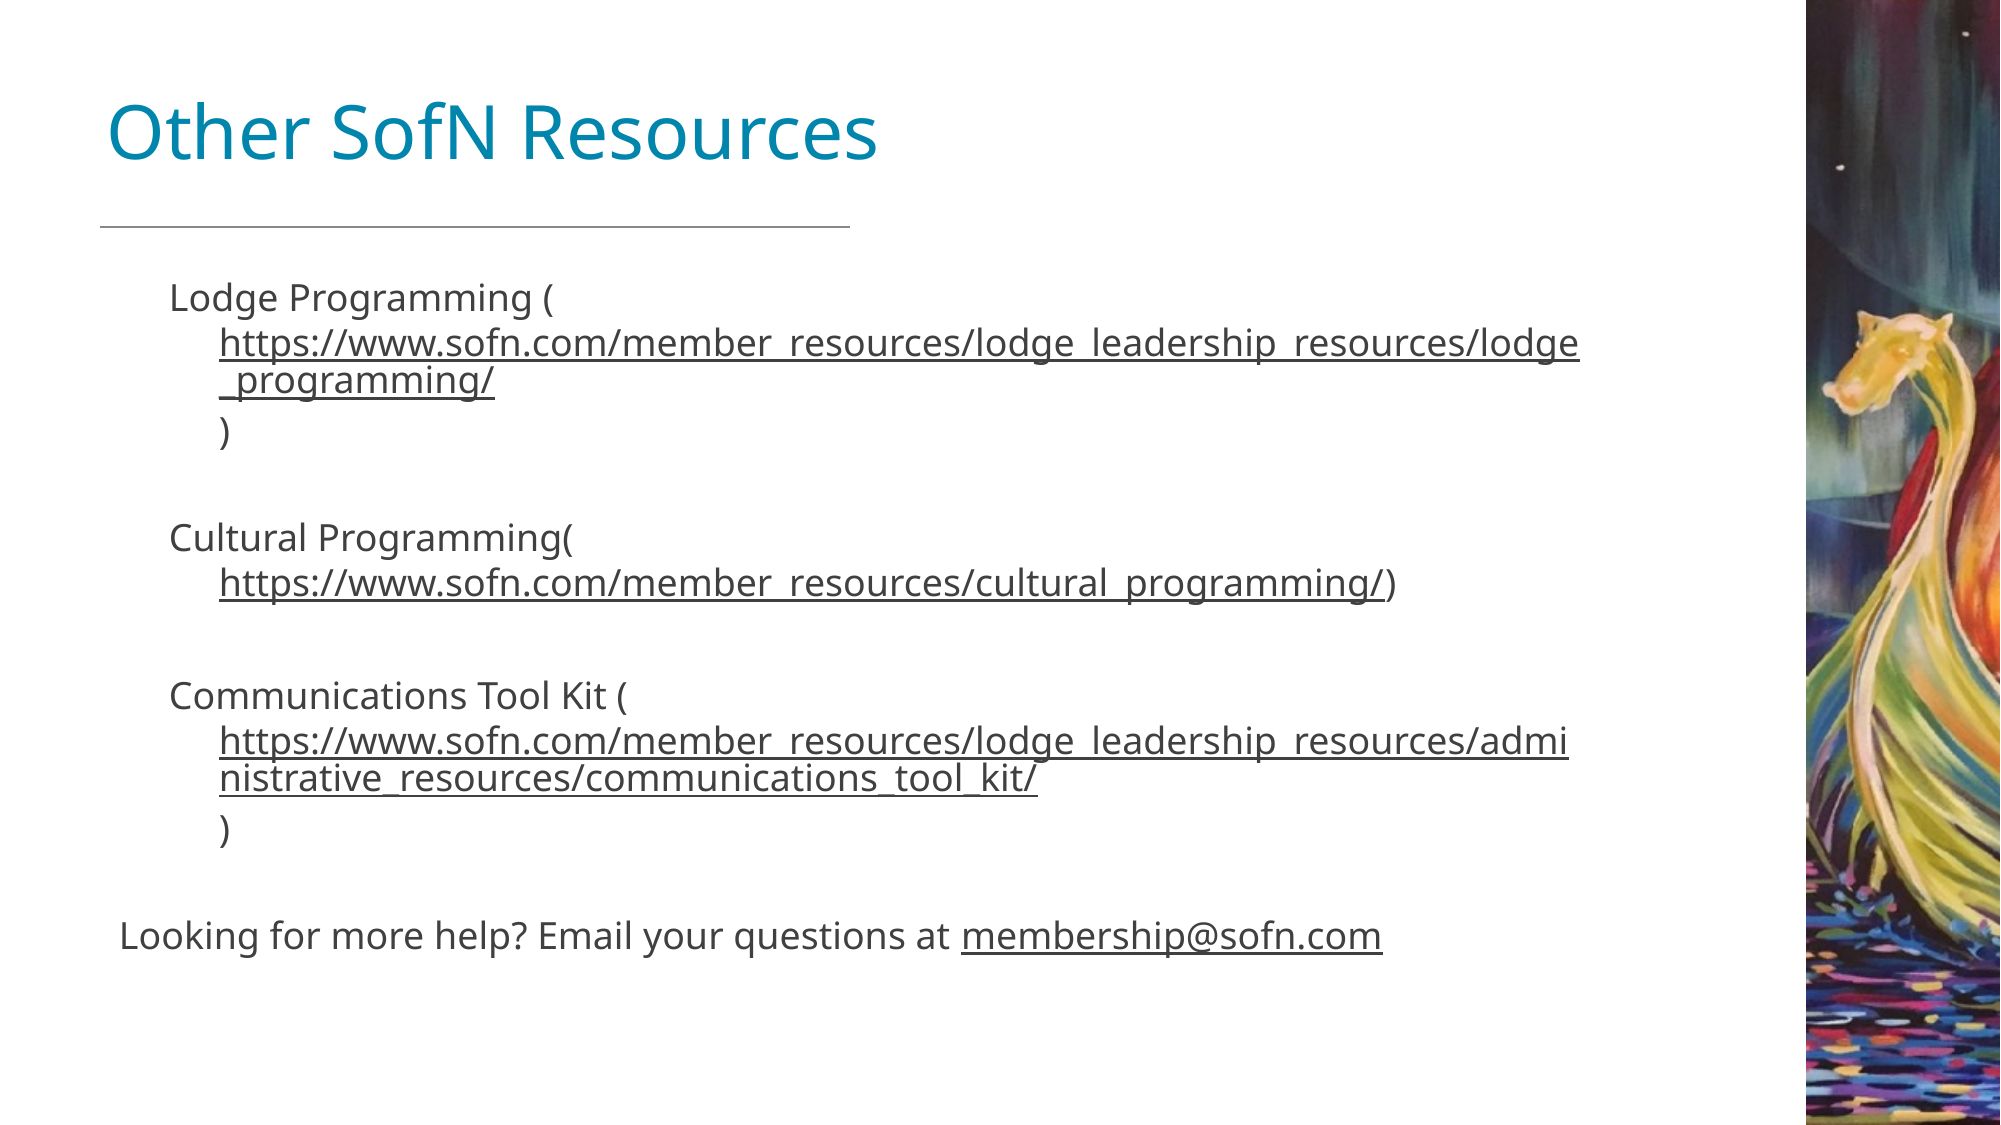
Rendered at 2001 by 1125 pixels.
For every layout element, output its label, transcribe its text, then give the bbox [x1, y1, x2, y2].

list Lodge Programming (https://www.sofn.com/member_resources/lodge_leadership_resources/lodge_programming/) Cultural Programming(https://www.sofn.com/member_resources/cultural_programming/) Communications Tool Kit (https://www.sofn.com/member_resources/lodge_leadership_resources/administrative_resources/communications_tool_kit/) Looking for more help? Email your questions at membership@sofn.com [106, 260, 1602, 1031]
picture [1806, 0, 2000, 1125]
text_box Other SofN Resources [86, 64, 1721, 226]
